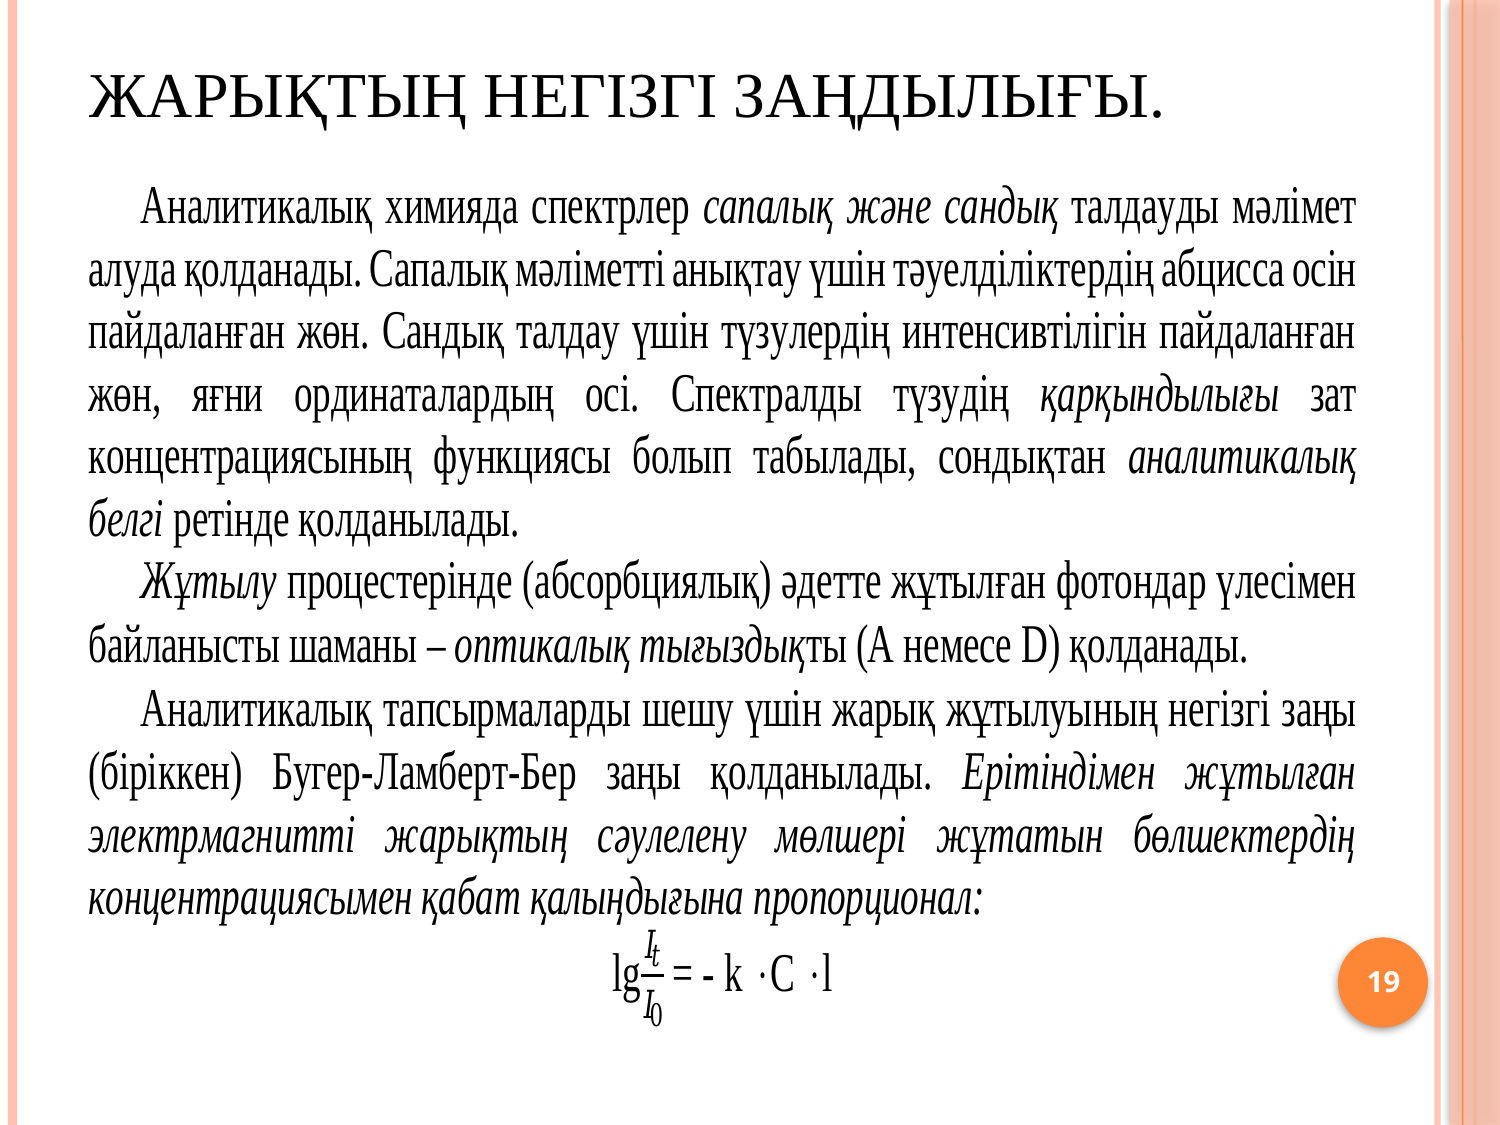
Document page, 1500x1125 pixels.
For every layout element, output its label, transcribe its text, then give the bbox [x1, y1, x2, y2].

title Жарықтың негізгі заңдылығы. [75, 45, 1300, 138]
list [87, 172, 1365, 1027]
slide_number 19 [1371, 940, 1434, 1027]
